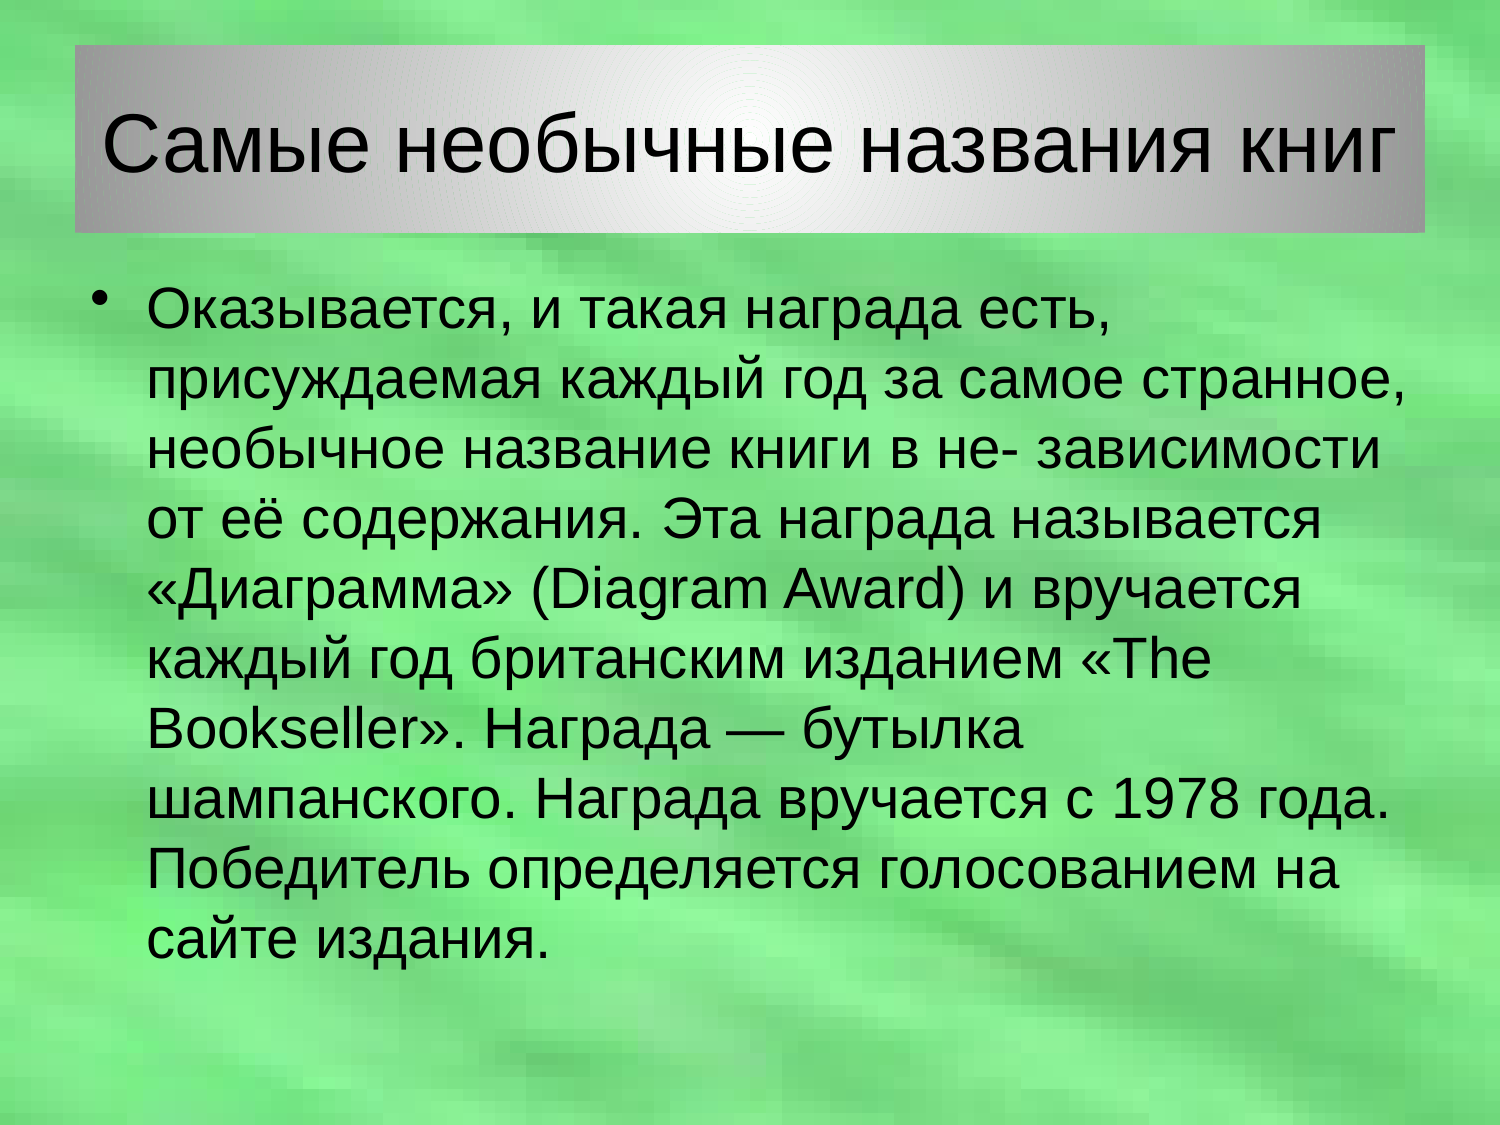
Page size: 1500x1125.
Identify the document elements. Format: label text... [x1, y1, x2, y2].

title Самые необычные названия книг [75, 45, 1425, 233]
list Оказывается, и такая награда есть, присуждаемая каждый год за самое странное, необычное название книги в не- зависимости от её содержания. Эта награда называется «Диаграмма» (Diagram Award) и вручается каждый год британским изданием «The Bookseller». Награда — бутылка шампанского. Награда вручается с 1978 года. Победитель определяется голосованием на сайте издания. [75, 262, 1425, 1005]
picture [0, 0, 1500, 1125]
